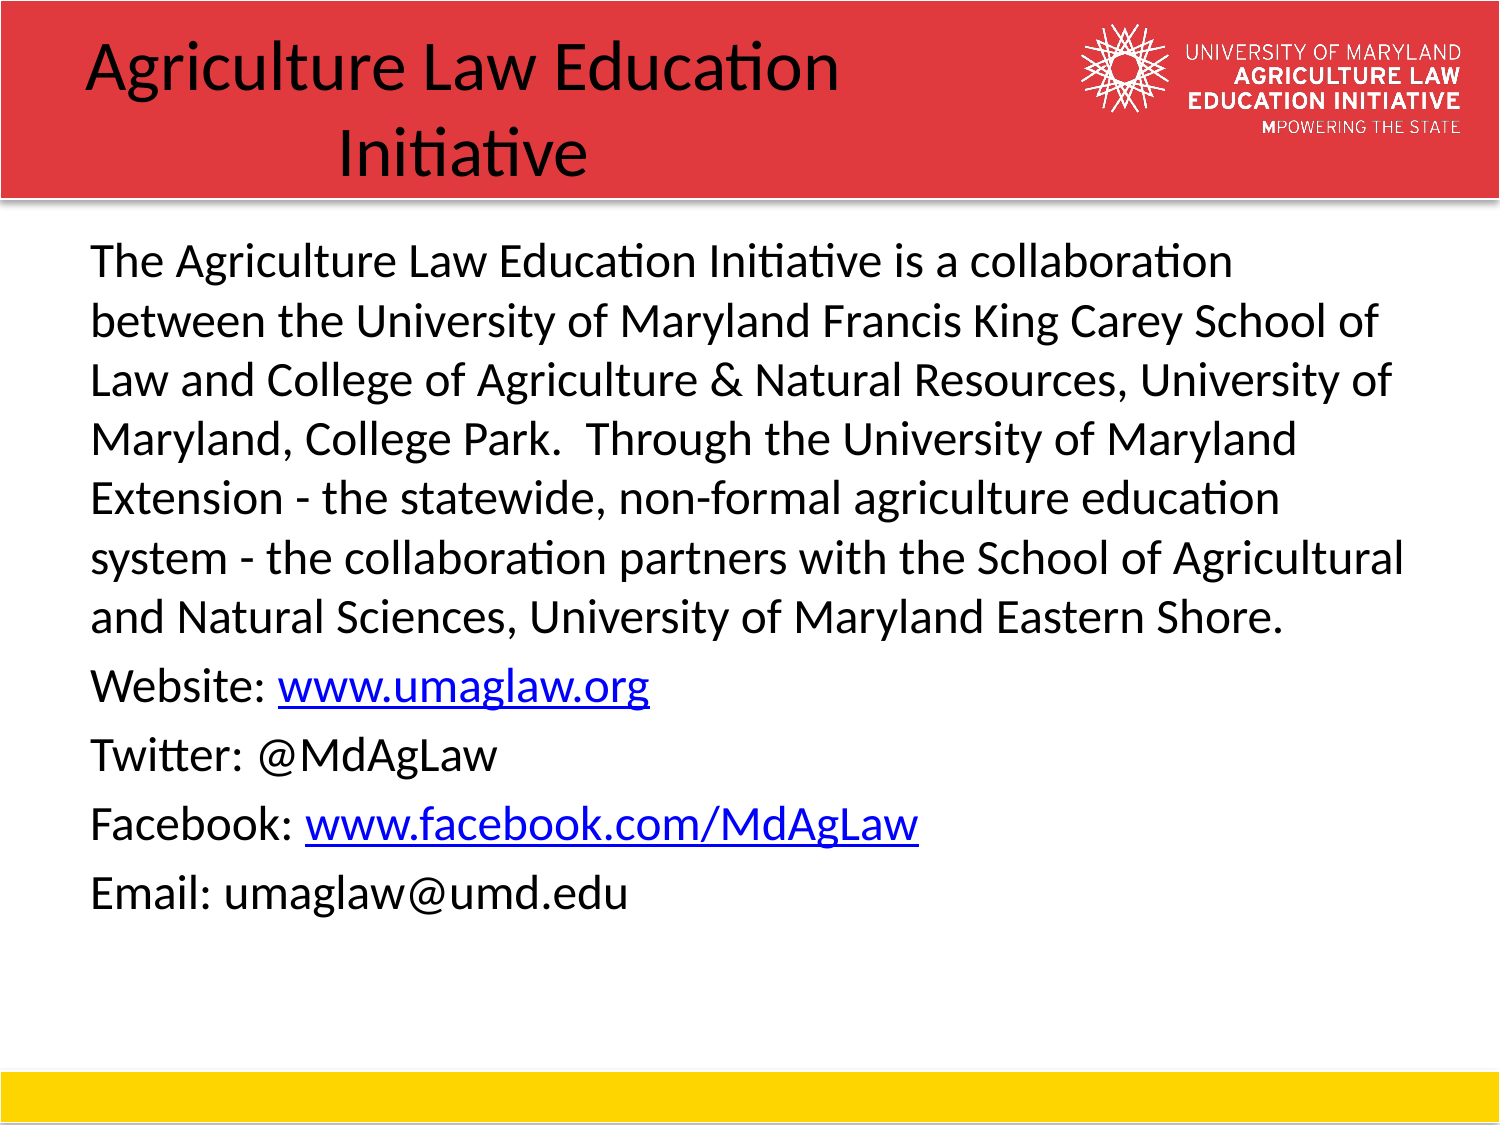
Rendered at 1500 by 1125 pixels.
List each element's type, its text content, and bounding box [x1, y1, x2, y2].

picture [1050, 11, 1500, 170]
title Agriculture Law Education Initiative [16, 11, 911, 199]
list The Agriculture Law Education Initiative is a collaboration between the University of Maryland Francis King Carey School of Law and College of Agriculture & Natural Resources, University of Maryland, College Park. Through the University of Maryland Extension - the statewide, non-formal agriculture education system - the collaboration partners with the School of Agricultural and Natural Sciences, University of Maryland Eastern Shore. Website: www.umaglaw.org Twitter: @MdAgLaw Facebook: www.facebook.com/MdAgLaw Email: umaglaw@umd.edu [75, 221, 1425, 964]
